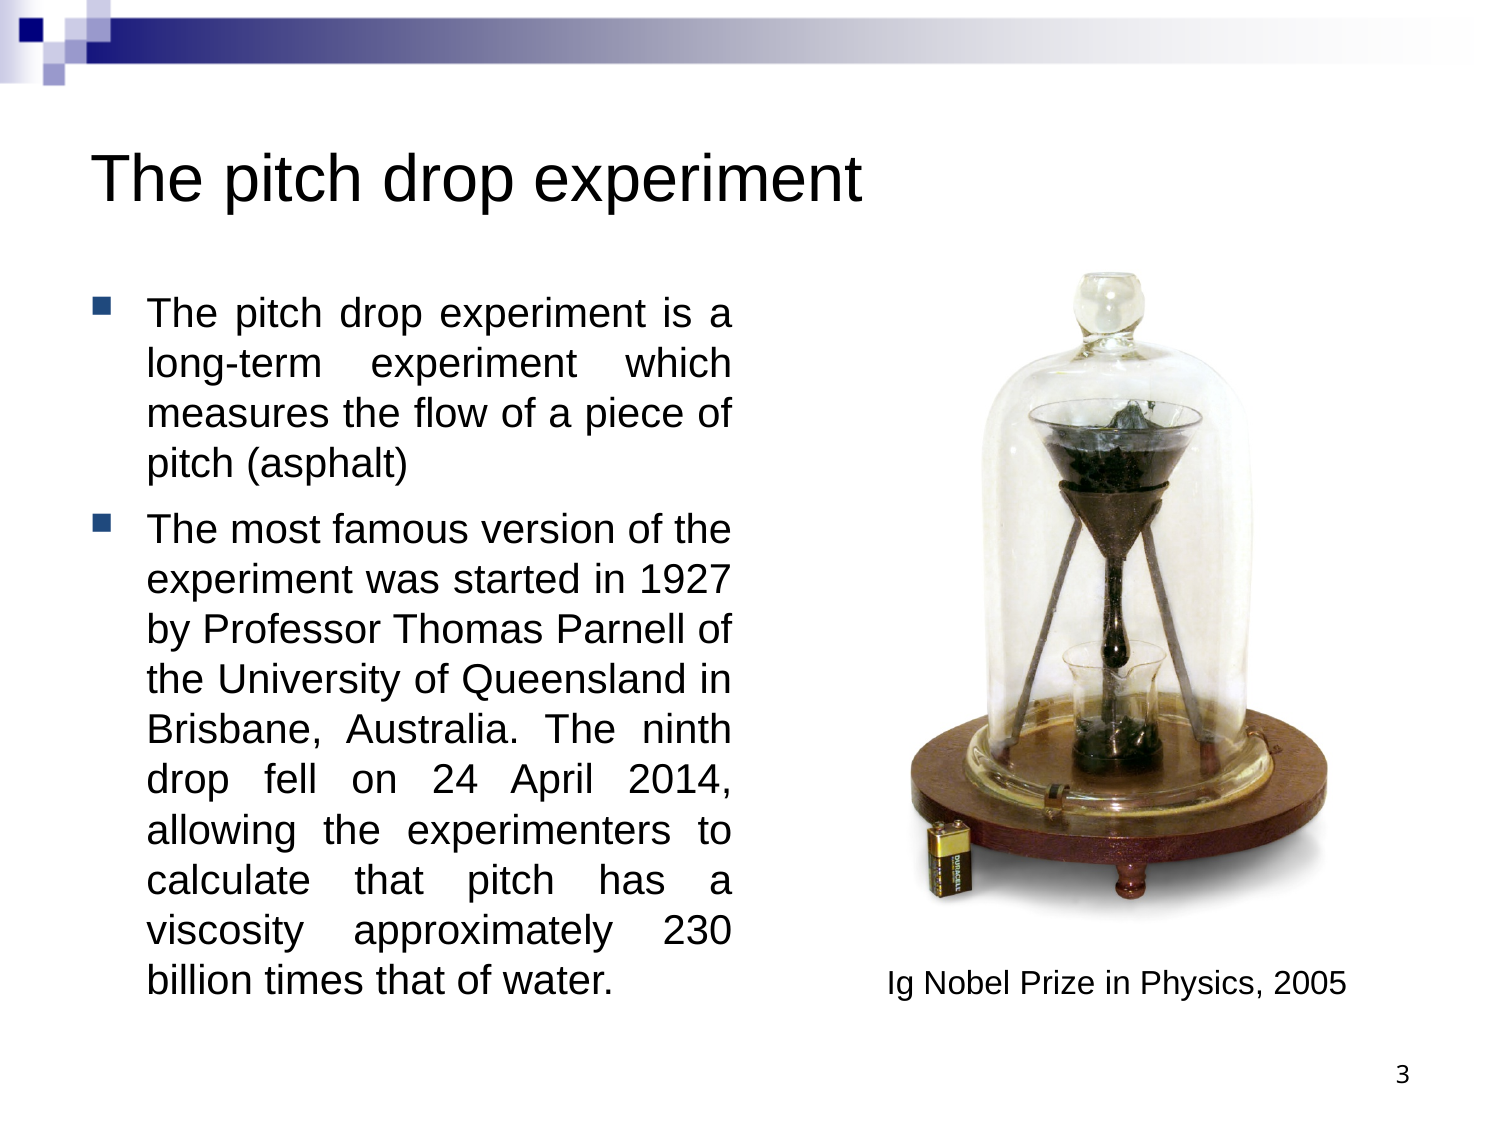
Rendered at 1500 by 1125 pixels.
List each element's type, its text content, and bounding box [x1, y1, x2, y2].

slide_number 3 [1074, 1024, 1426, 1101]
list The pitch drop experiment is a long-term experiment which measures the flow of a piece of pitch (asphalt) The most famous version of the experiment was started in 1927 by Professor Thomas Parnell of the University of Queensland in Brisbane, Australia. The ninth drop fell on 24 April 2014, allowing the experimenters to calculate that pitch has a viscosity approximately 230 billion times that of water. [74, 277, 748, 1029]
text_box Ig Nobel Prize in Physics, 2005 [871, 953, 1364, 1009]
picture [0, 0, 1500, 1125]
title The pitch drop experiment [74, 87, 1426, 263]
